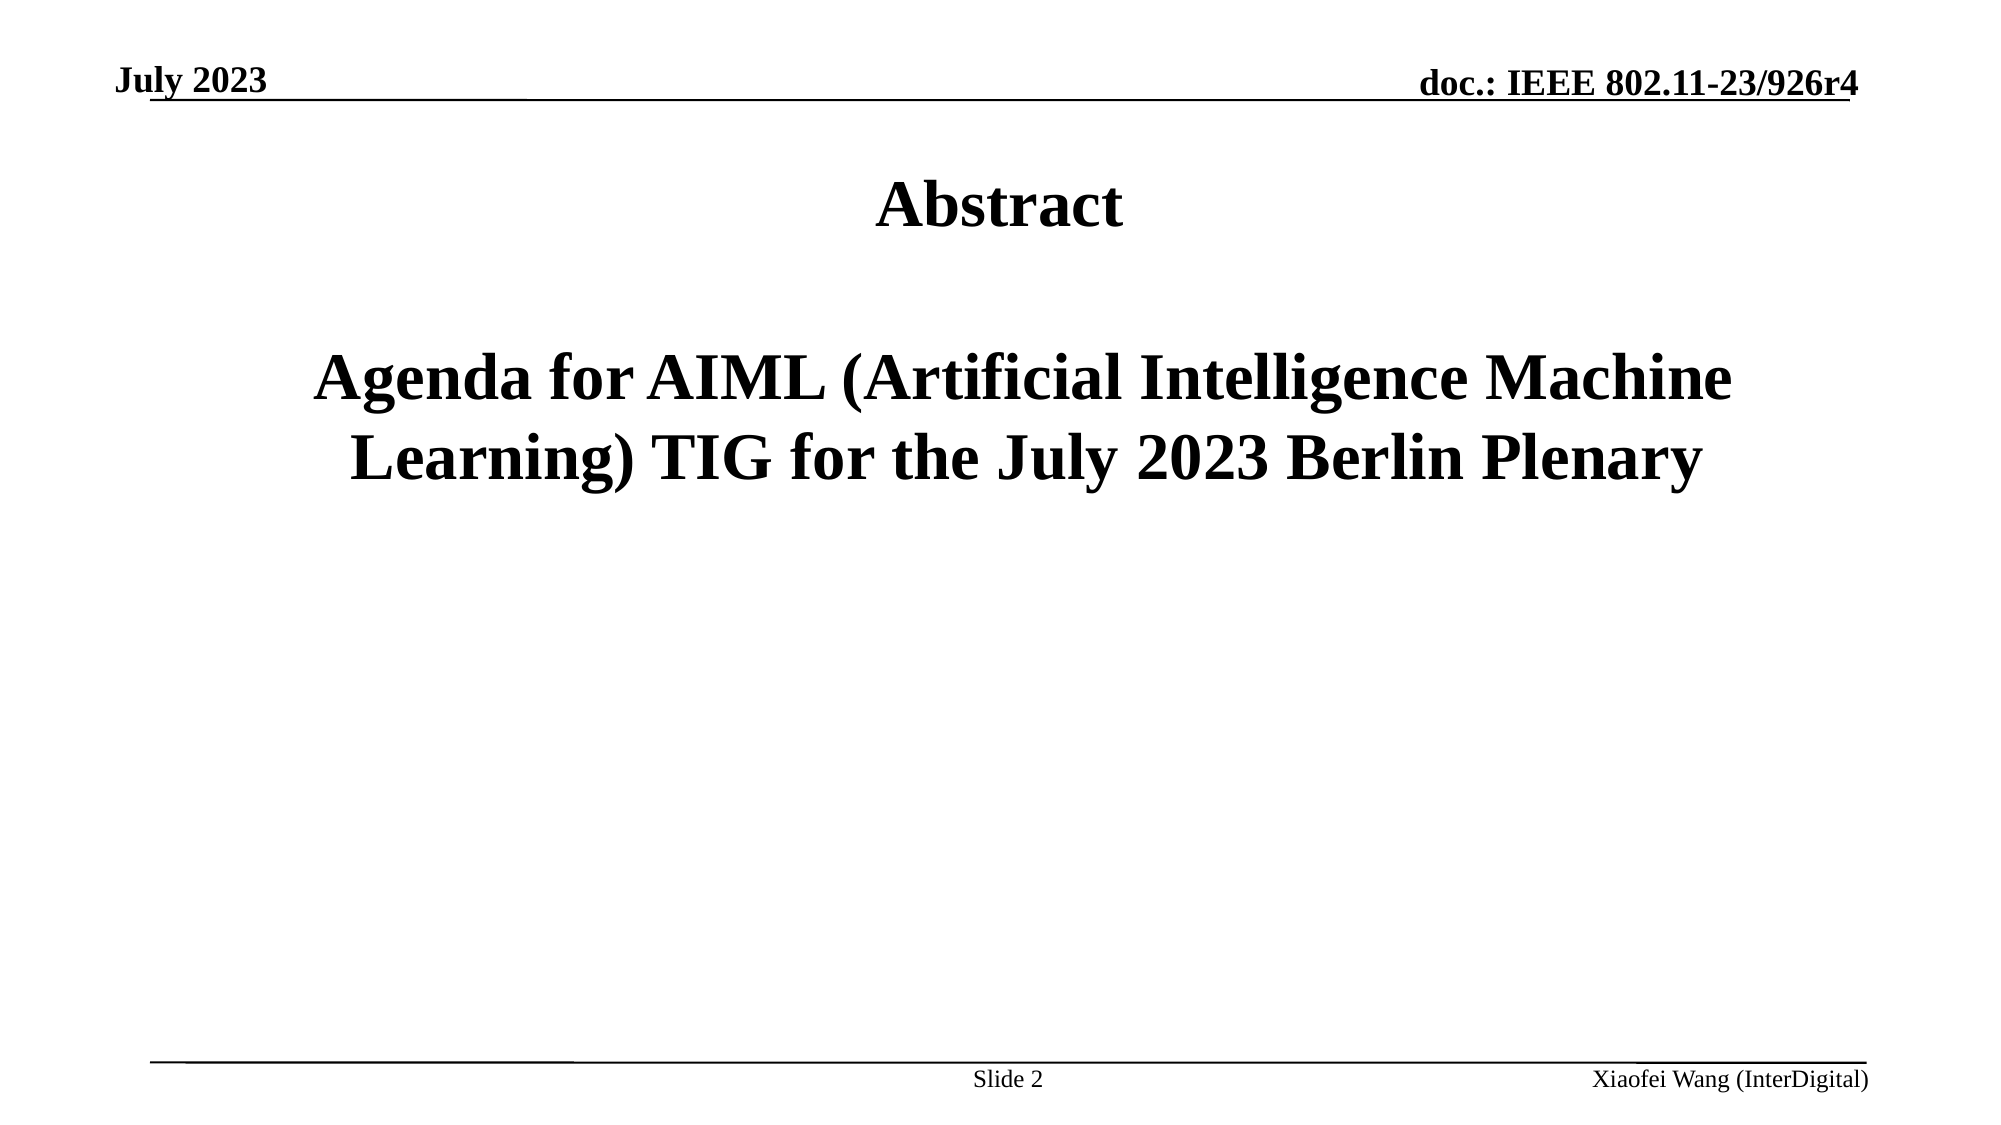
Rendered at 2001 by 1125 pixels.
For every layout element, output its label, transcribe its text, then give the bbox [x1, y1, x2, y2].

title Abstract [149, 112, 1850, 288]
slide_number Slide 2 [950, 1061, 1067, 1123]
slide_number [114, 0, 270, 101]
list Agenda for AIML (Artificial Intelligence Machine Learning) TIG for the July 2023 Berlin Plenary [149, 324, 1850, 1000]
footer Xiaofei Wang (InterDigital) [1587, 1061, 1870, 1125]
